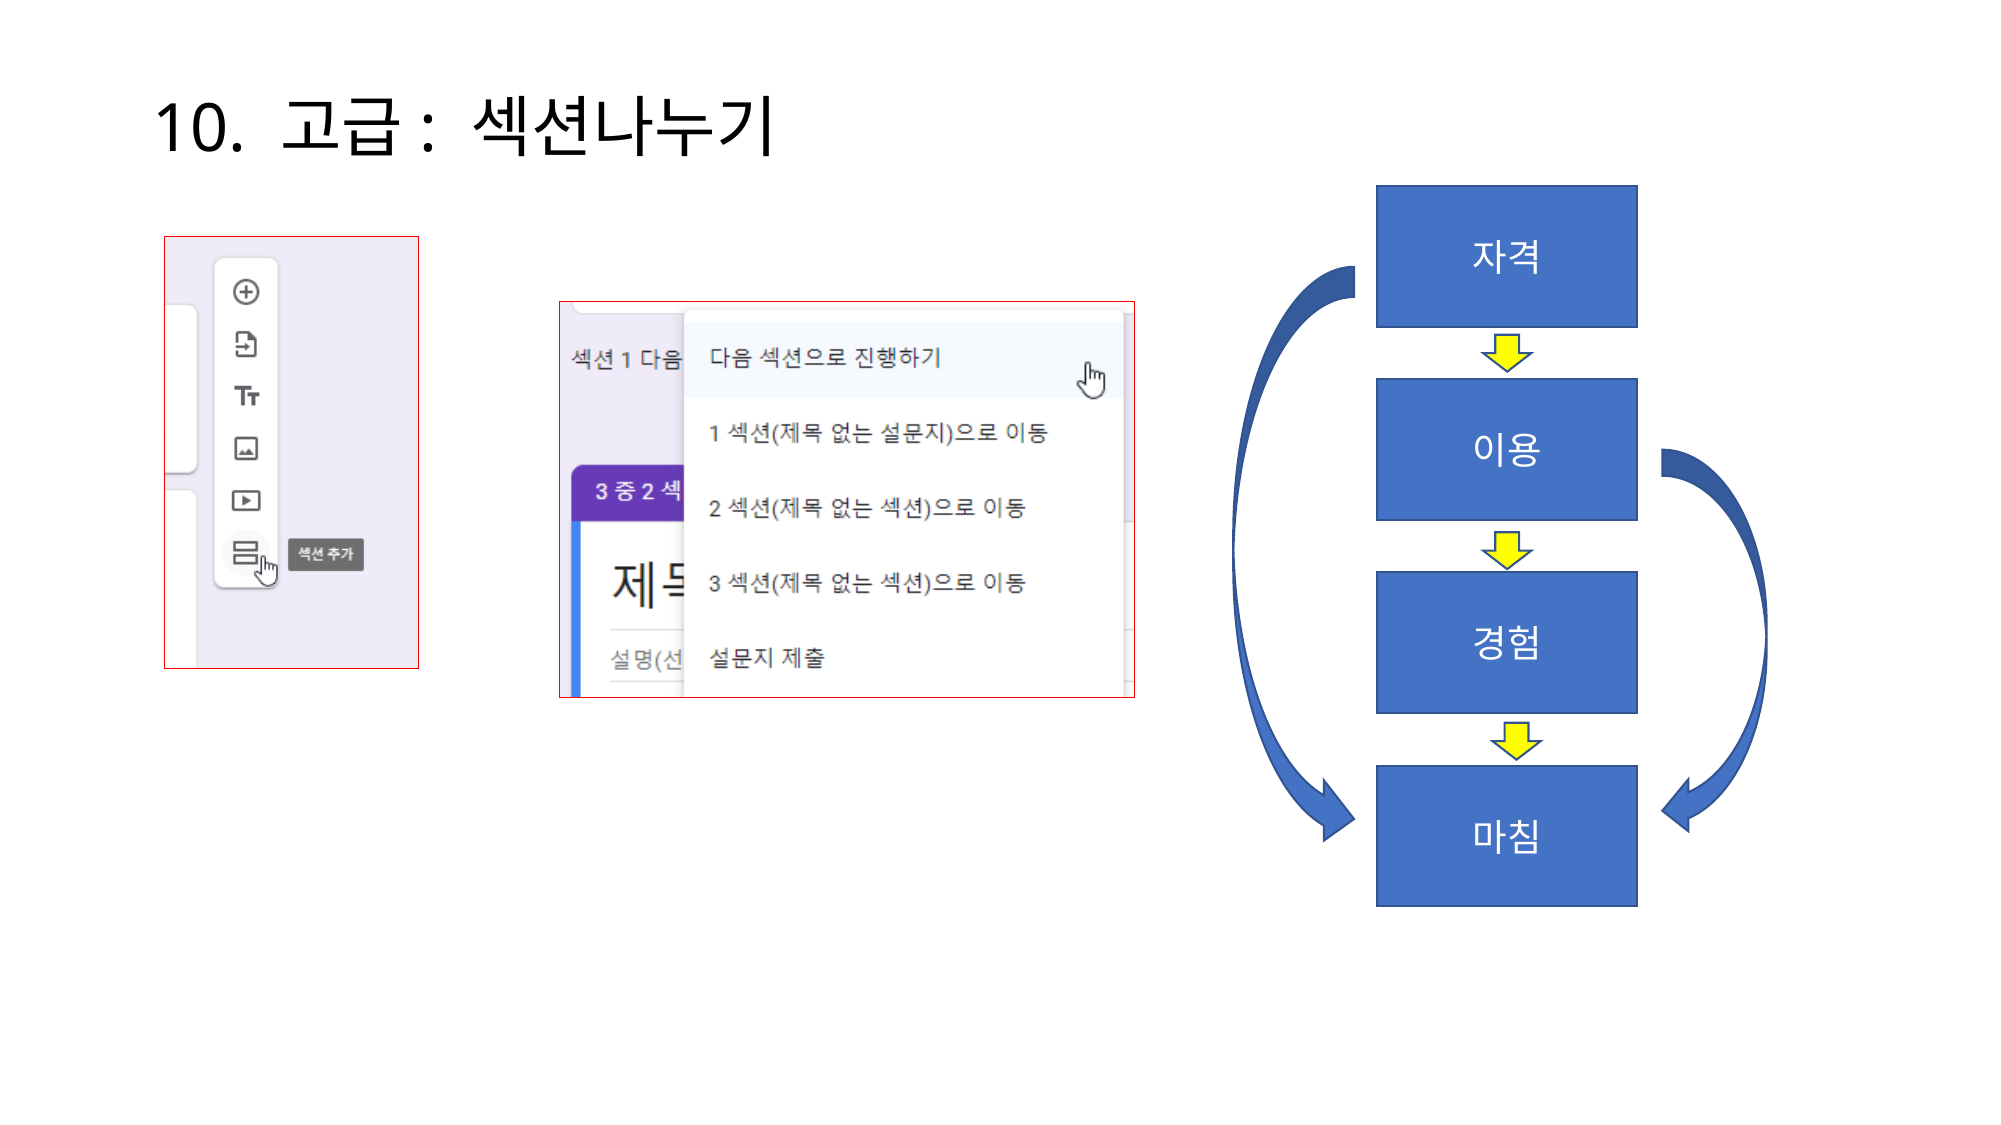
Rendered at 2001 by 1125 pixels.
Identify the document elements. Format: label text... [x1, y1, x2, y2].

text_box 경험 [1376, 571, 1638, 714]
title 10. 고급: 섹션나누기 [137, 59, 844, 201]
picture [559, 300, 1135, 698]
text_box [1480, 333, 1535, 373]
text_box 이용 [1376, 378, 1638, 521]
text_box 자격 [1376, 185, 1638, 328]
text_box [1232, 265, 1356, 843]
text_box [1480, 531, 1535, 571]
text_box [1660, 448, 1768, 834]
text_box [1489, 721, 1544, 761]
picture [164, 236, 419, 669]
text_box 마침 [1376, 765, 1638, 907]
